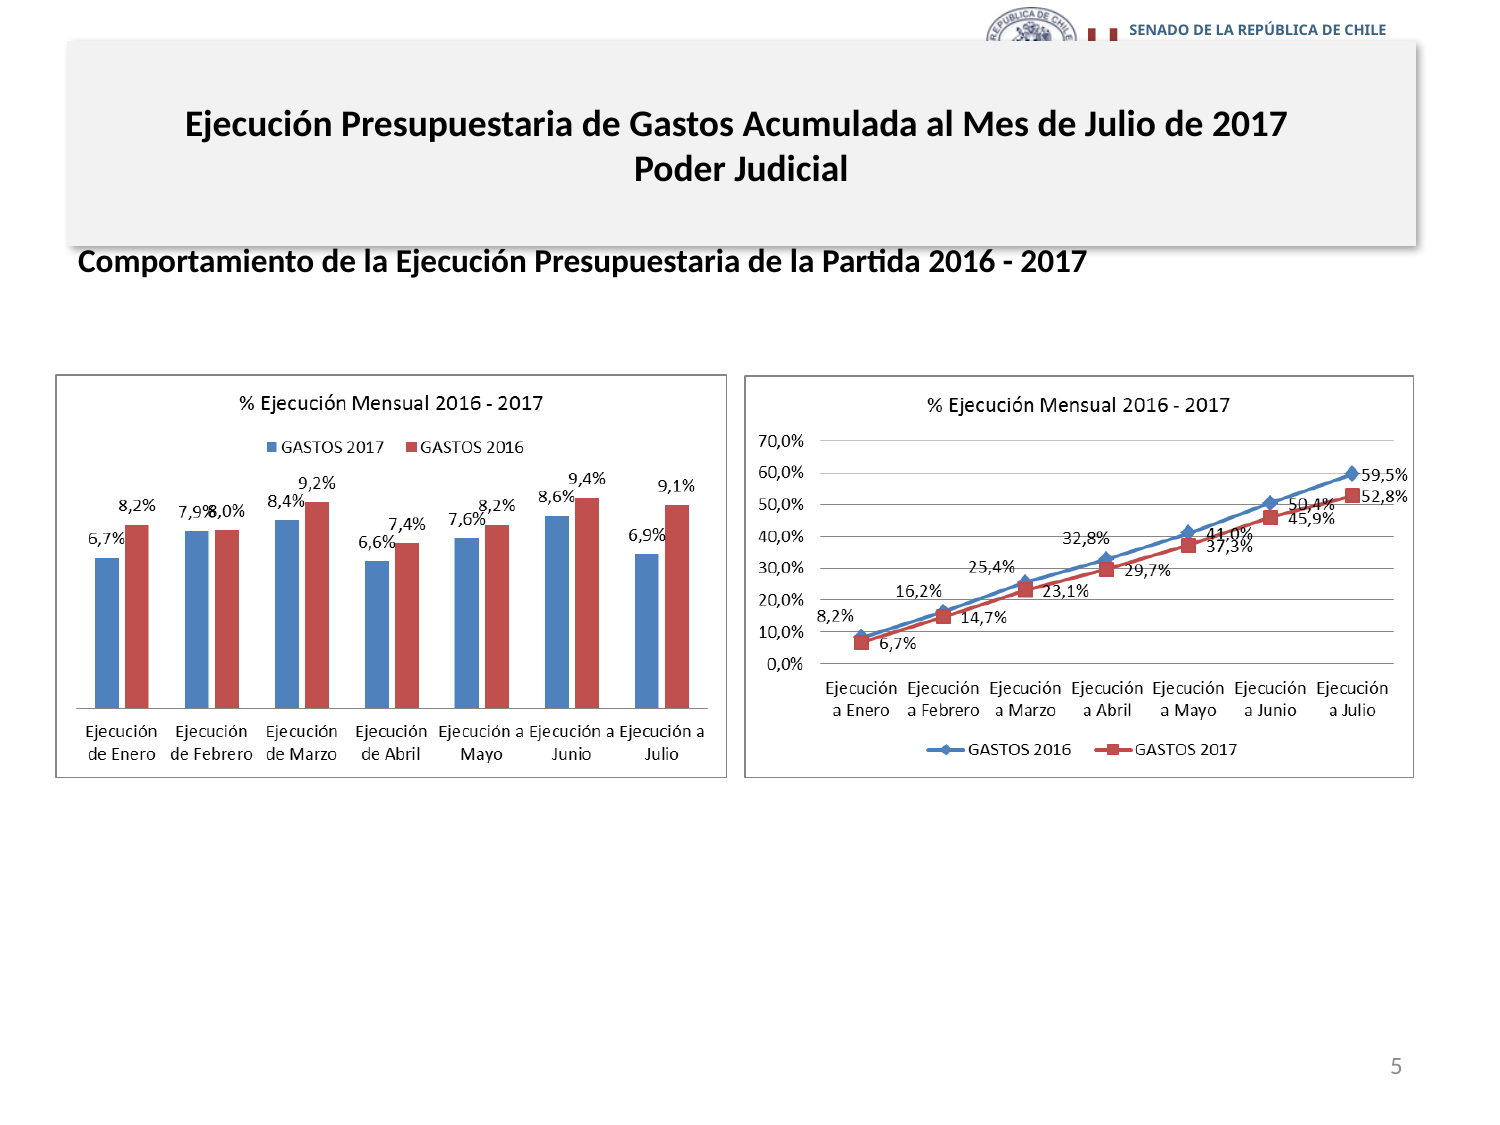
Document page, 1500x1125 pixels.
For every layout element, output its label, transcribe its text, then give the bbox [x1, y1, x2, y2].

slide_number 5 [1067, 1035, 1418, 1095]
picture [986, 7, 1079, 41]
picture [743, 375, 1414, 779]
picture [55, 374, 727, 779]
title Ejecución Presupuestaria de Gastos Acumulada al Mes de Julio de 2017 Poder Judicial [67, 41, 1415, 246]
text_box Comportamiento de la Ejecución Presupuestaria de la Partida 2016 - 2017 [63, 231, 1414, 307]
